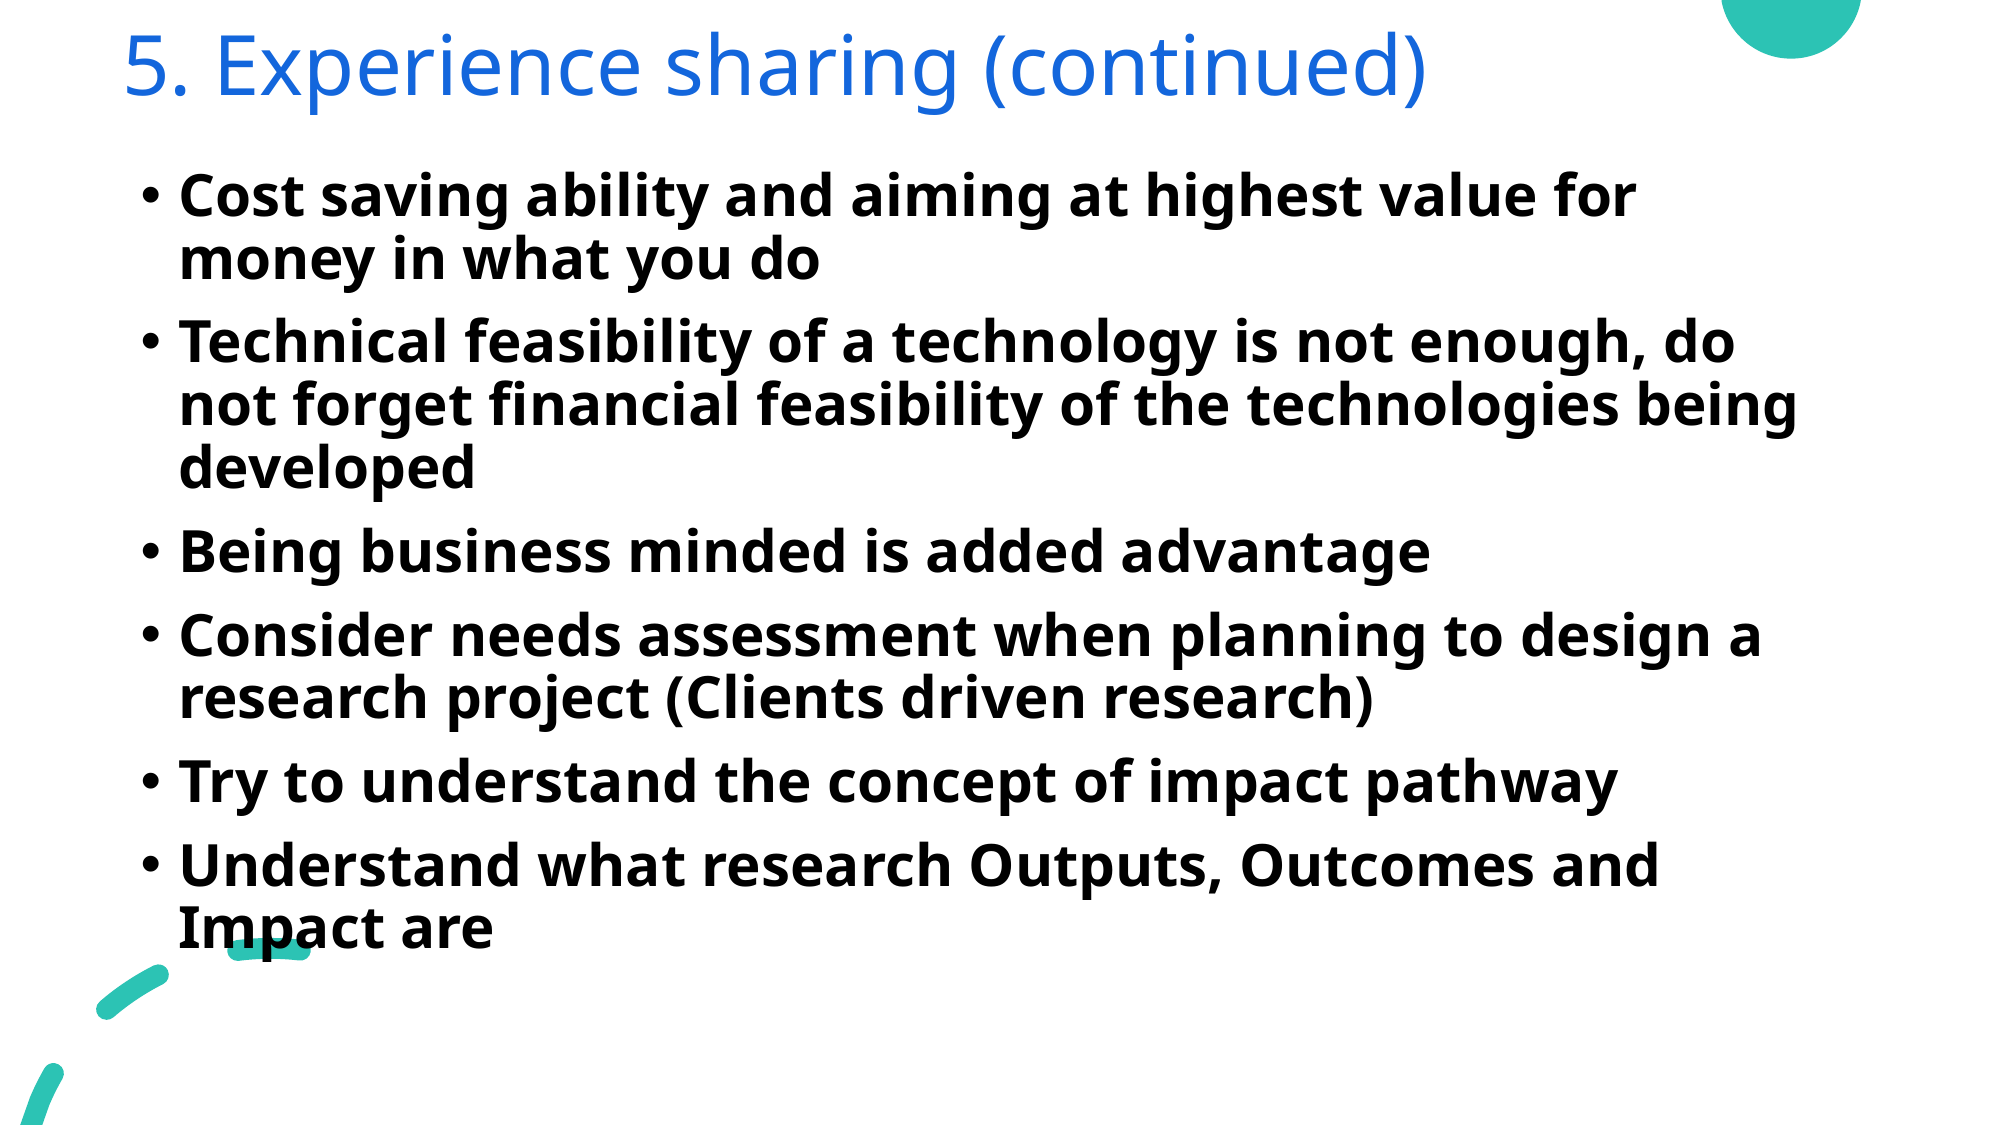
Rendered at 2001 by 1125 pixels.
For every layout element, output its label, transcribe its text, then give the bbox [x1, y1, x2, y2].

title 5. Experience sharing (continued) [107, 0, 1833, 138]
list Cost saving ability and aiming at highest value for money in what you do Technical feasibility of a technology is not enough, do not forget financial feasibility of the technologies being developed Being business minded is added advantage Consider needs assessment when planning to design a research project (Clients driven research) Try to understand the concept of impact pathway Understand what research Outputs, Outcomes and Impact are [125, 158, 1851, 1048]
